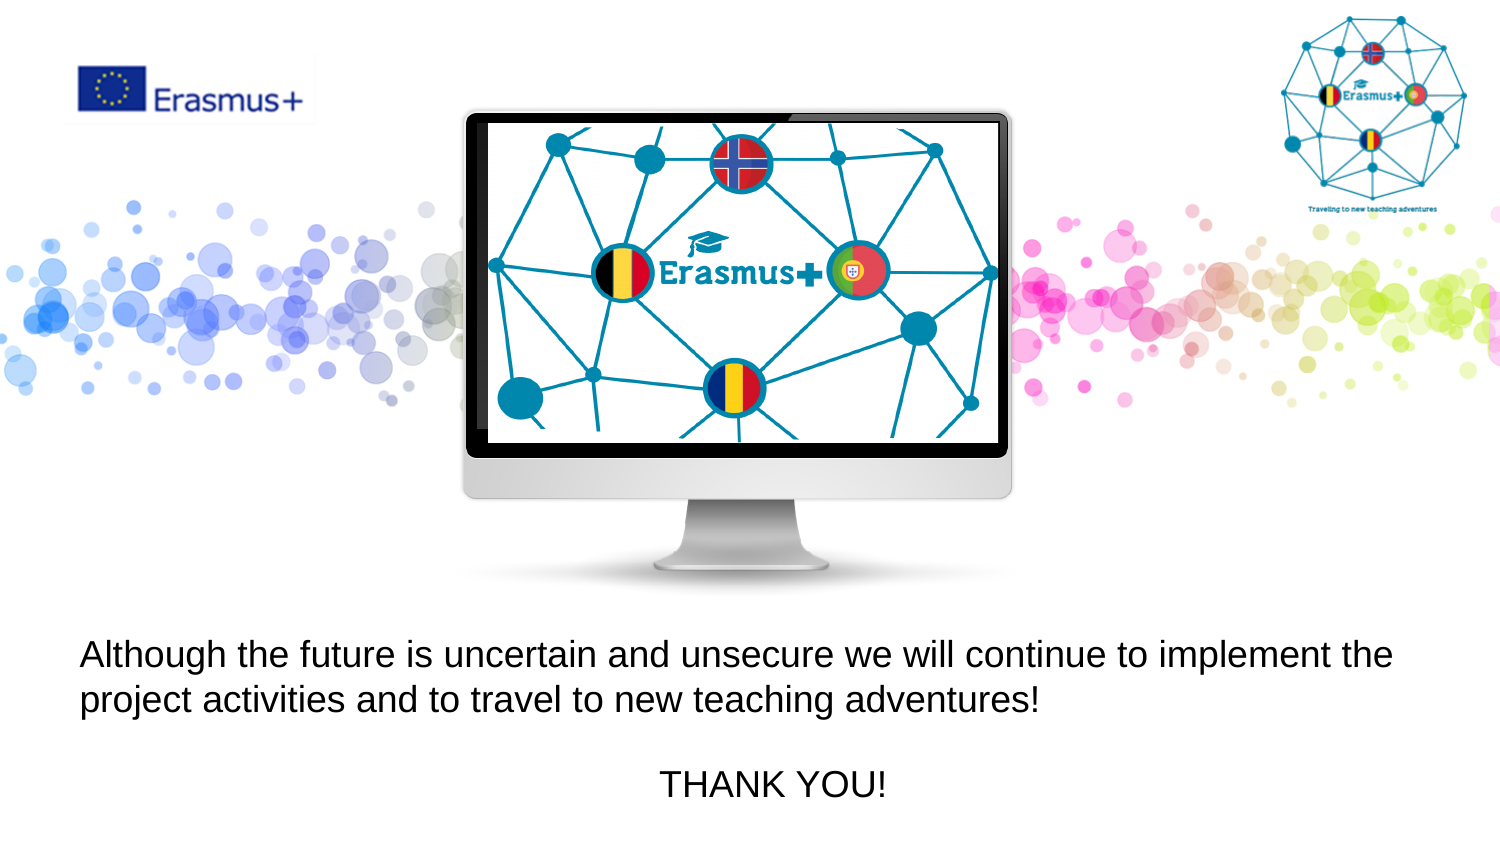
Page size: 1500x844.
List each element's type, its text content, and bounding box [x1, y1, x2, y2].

text_box Although the future is uncertain and unsecure we will continue to implement the project activities and to travel to new teaching adventures! [64, 622, 1483, 728]
picture [0, 0, 1500, 844]
text_box THANK YOU! [644, 752, 903, 813]
